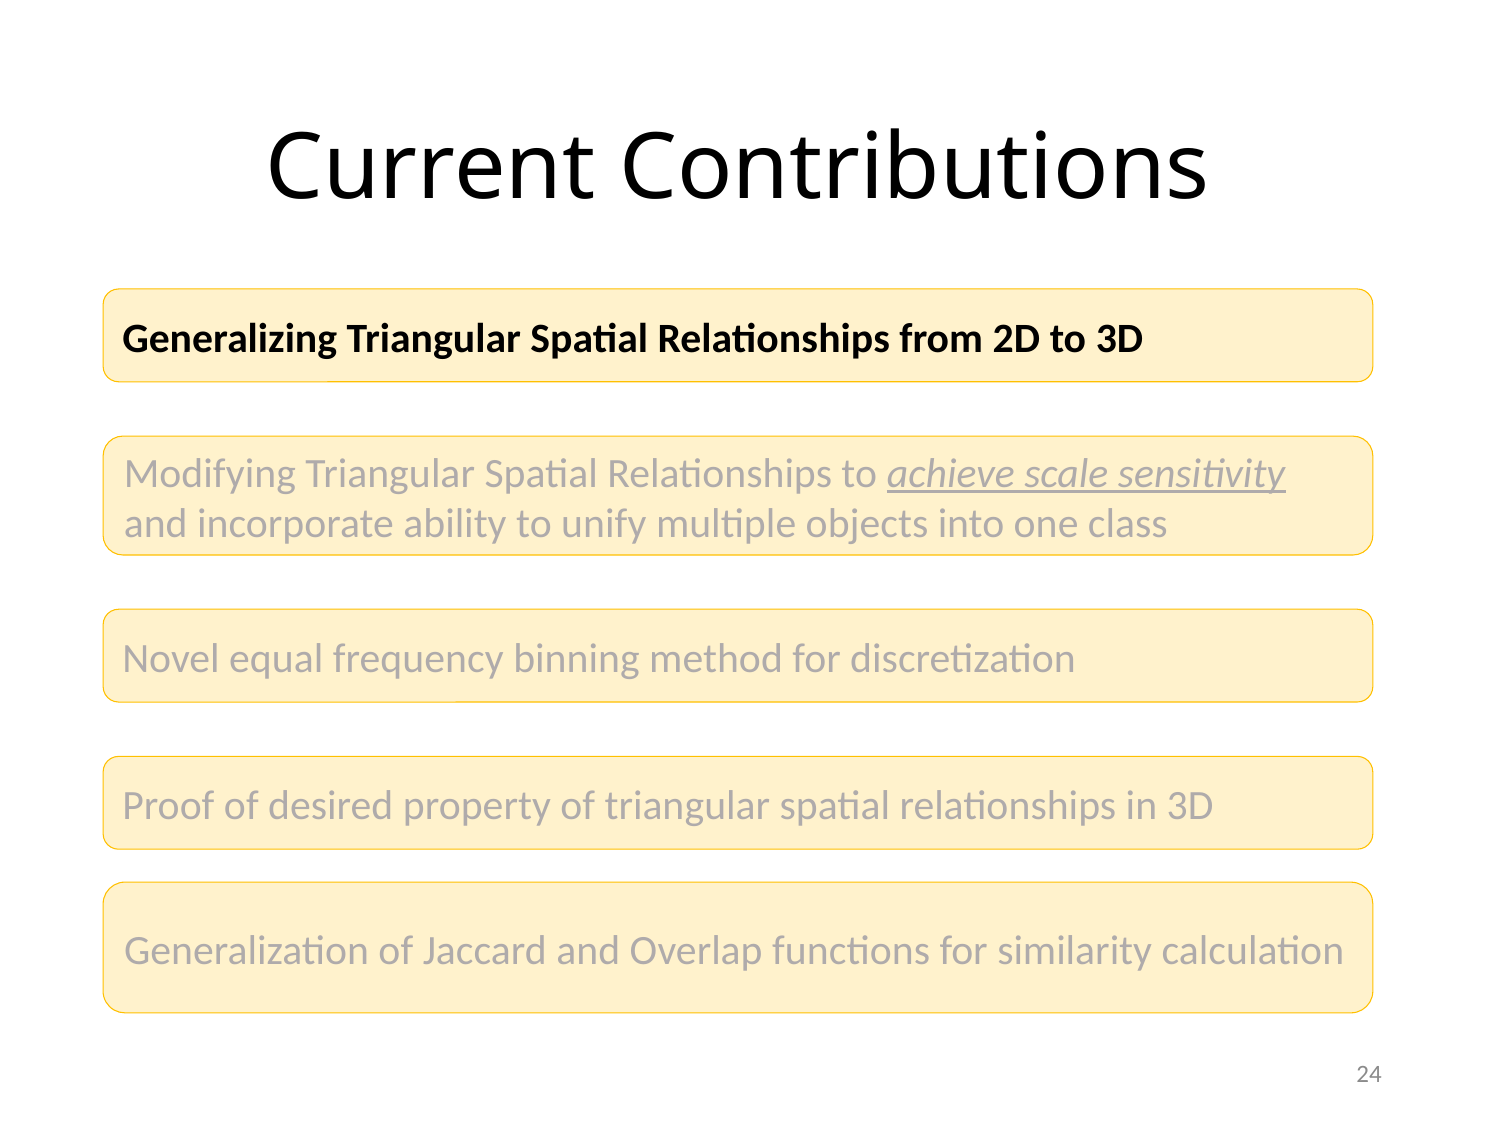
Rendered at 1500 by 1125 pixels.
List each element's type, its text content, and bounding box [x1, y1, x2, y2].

text_box Modifying Triangular Spatial Relationships to achieve scale sensitivity and incorporate ability to unify multiple objects into one class [102, 435, 1374, 556]
text_box Generalization of Jaccard and Overlap functions for similarity calculation [102, 881, 1374, 1014]
text_box Novel equal frequency binning method for discretization [102, 608, 1374, 703]
title Current Contributions [103, 59, 1397, 278]
text_box Proof of desired property of triangular spatial relationships in 3D [102, 755, 1374, 850]
text_box Generalizing Triangular Spatial Relationships from 2D to 3D [102, 288, 1374, 383]
slide_number 24 [1059, 1042, 1397, 1103]
